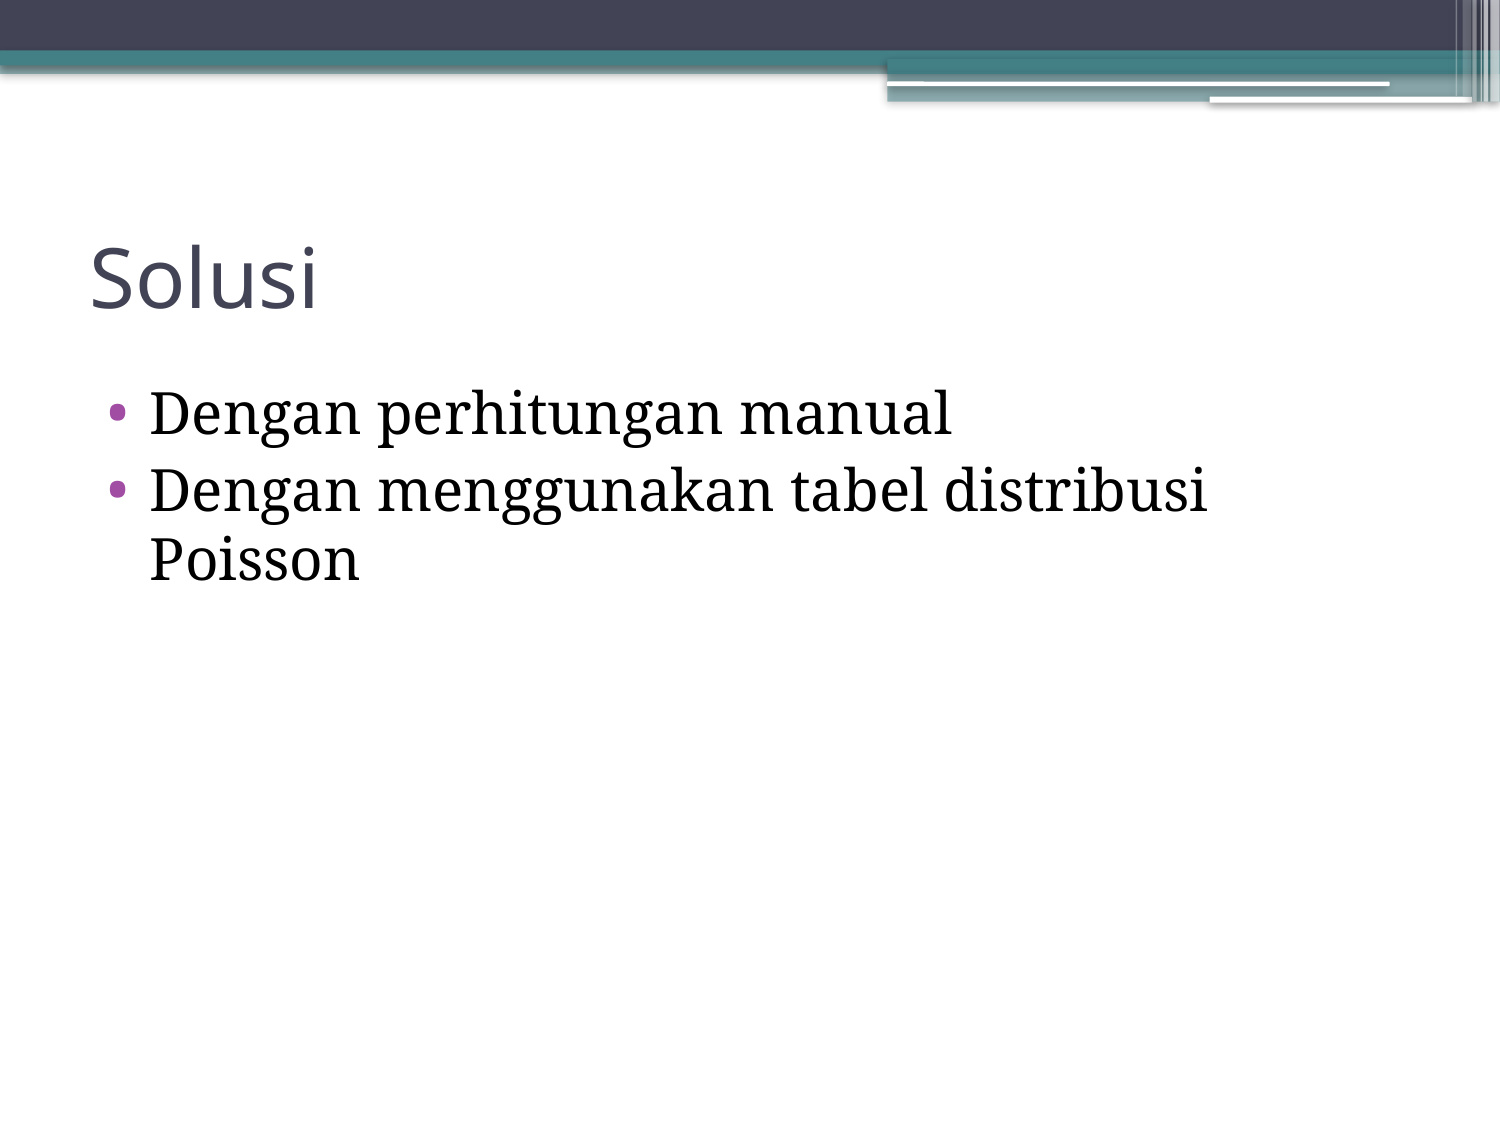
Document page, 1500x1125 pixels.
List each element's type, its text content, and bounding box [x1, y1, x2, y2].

title Solusi [75, 187, 1425, 363]
list Dengan perhitungan manual Dengan menggunakan tabel distribusi Poisson [75, 368, 1425, 1079]
